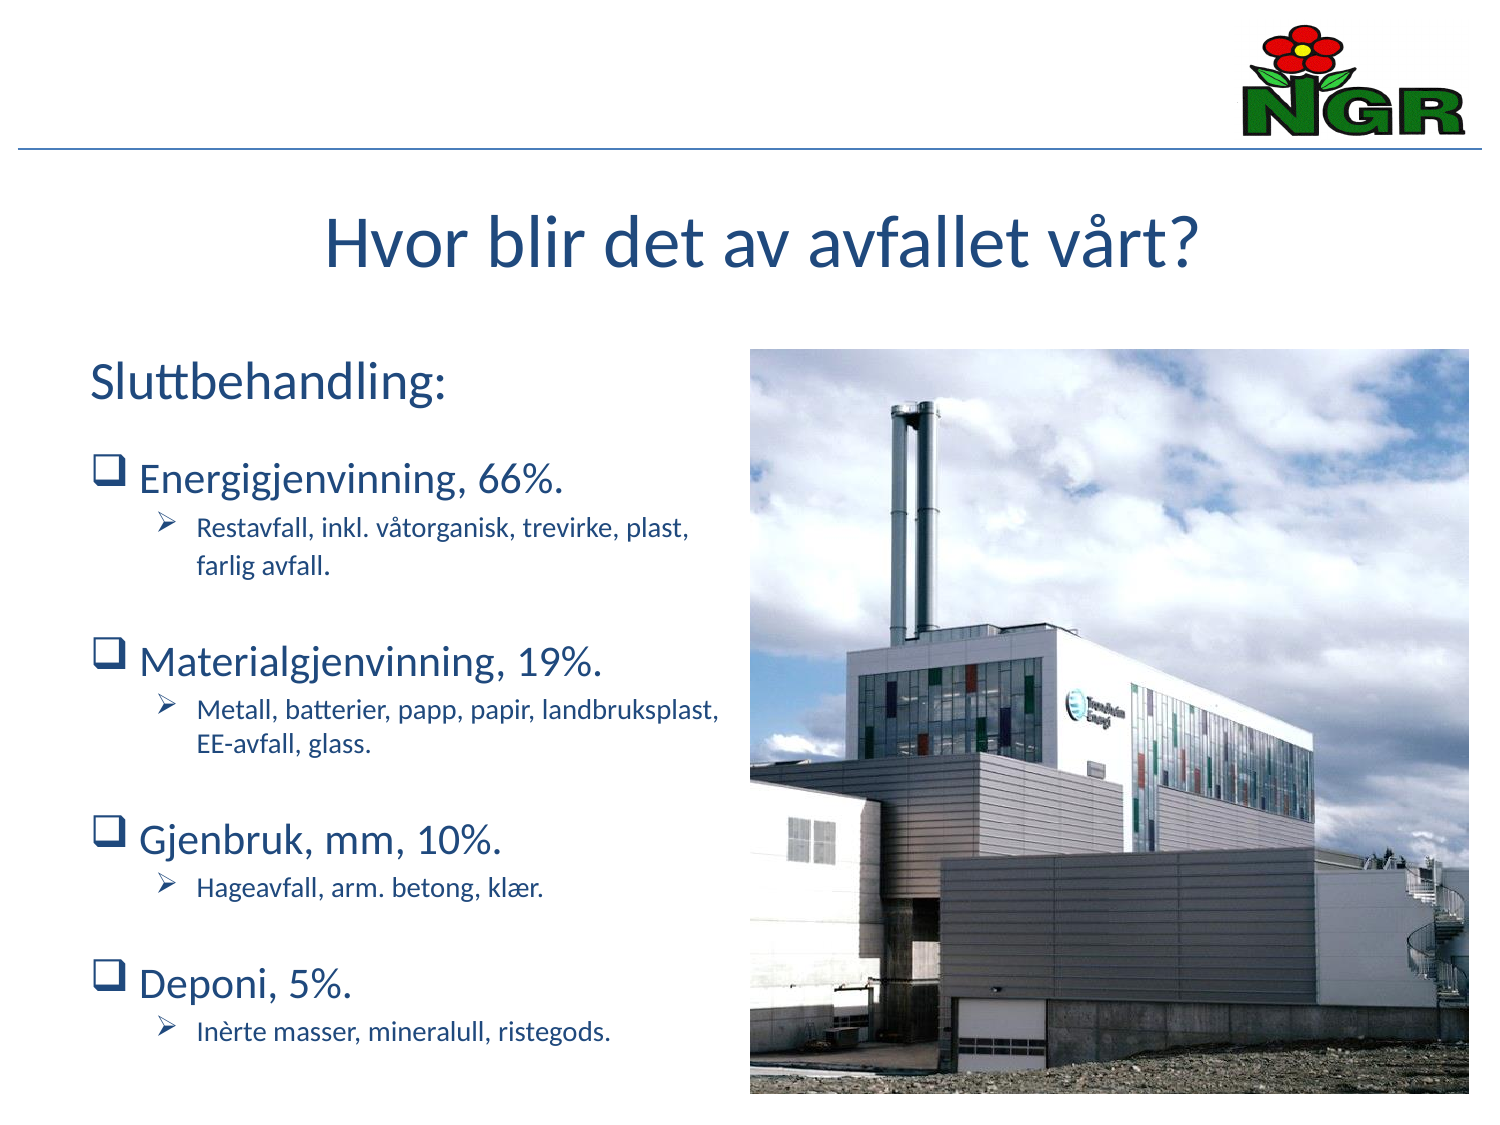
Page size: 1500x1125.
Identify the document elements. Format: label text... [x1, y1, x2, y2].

list Sluttbehandling: Energigjenvinning, 66%. Restavfall, inkl. våtorganisk, trevirke, plast, farlig avfall. Materialgjenvinning, 19%. Metall, batterier, papp, papir, landbruksplast, EE-avfall, glass. Gjenbruk, mm, 10%. Hageavfall, arm. betong, klær. Deponi, 5%. Inèrte masser, mineralull, ristegods. [75, 338, 739, 1059]
title Hvor blir det av avfallet vårt? [88, 184, 1439, 291]
picture [749, 349, 1469, 1095]
picture [1234, 18, 1469, 140]
